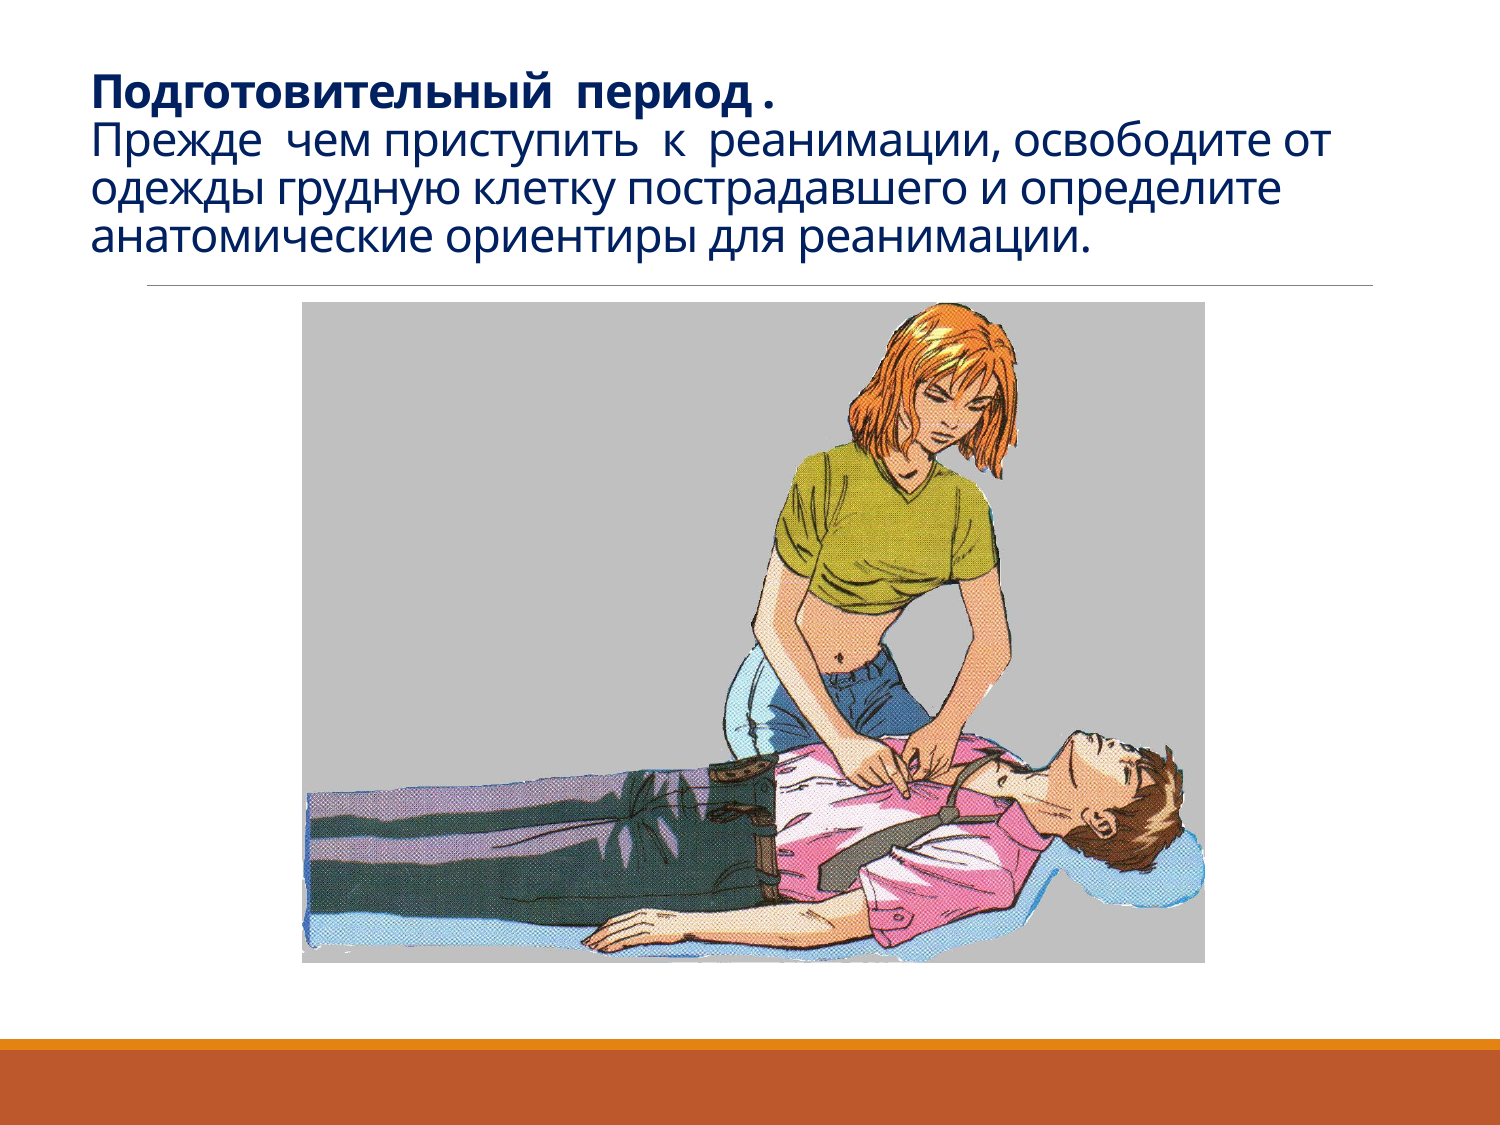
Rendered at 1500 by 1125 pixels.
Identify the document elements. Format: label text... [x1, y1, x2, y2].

title Подготовительный период . Прежде чем приступить к реанимации, освободите от одежды грудную клетку пострадавшего и определите анатомические ориентиры для реанимации. [75, 24, 1425, 270]
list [301, 302, 1206, 964]
